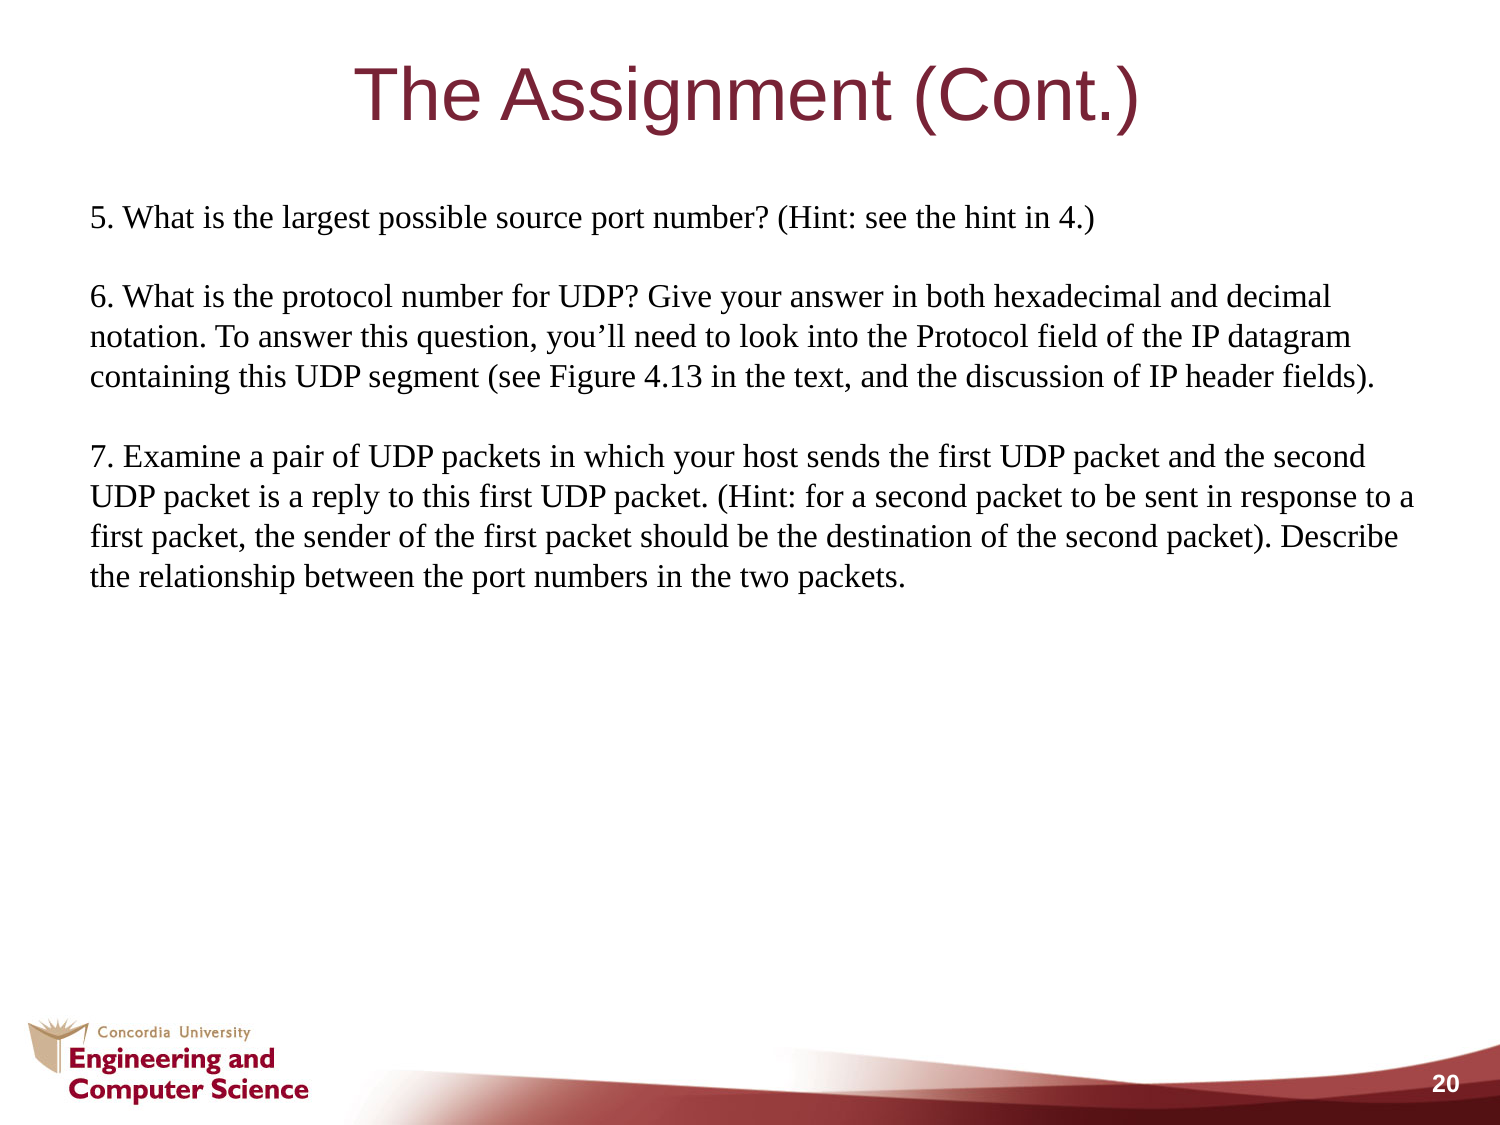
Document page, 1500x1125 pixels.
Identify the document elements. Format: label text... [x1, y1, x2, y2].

slide_number 20 [1387, 1052, 1475, 1113]
title The Assignment (Cont.) [110, 37, 1386, 187]
picture [0, 0, 1500, 1125]
text_box 5. What is the largest possible source port number? (Hint: see the hint in 4.) 6. What is the protocol number for UDP? Give your answer in both hexadecimal and decimal notation. To answer this question, you’ll need to look into the Protocol field of the IP datagram containing this UDP segment (see Figure 4.13 in the text, and the discussion of IP header fields). 7. Examine a pair of UDP packets in which your host sends the first UDP packet and the second UDP packet is a reply to this first UDP packet. (Hint: for a second packet to be sent in response to a first packet, the sender of the first packet should be the destination of the second packet). Describe the relationship between the port numbers in the two packets. [74, 187, 1438, 602]
